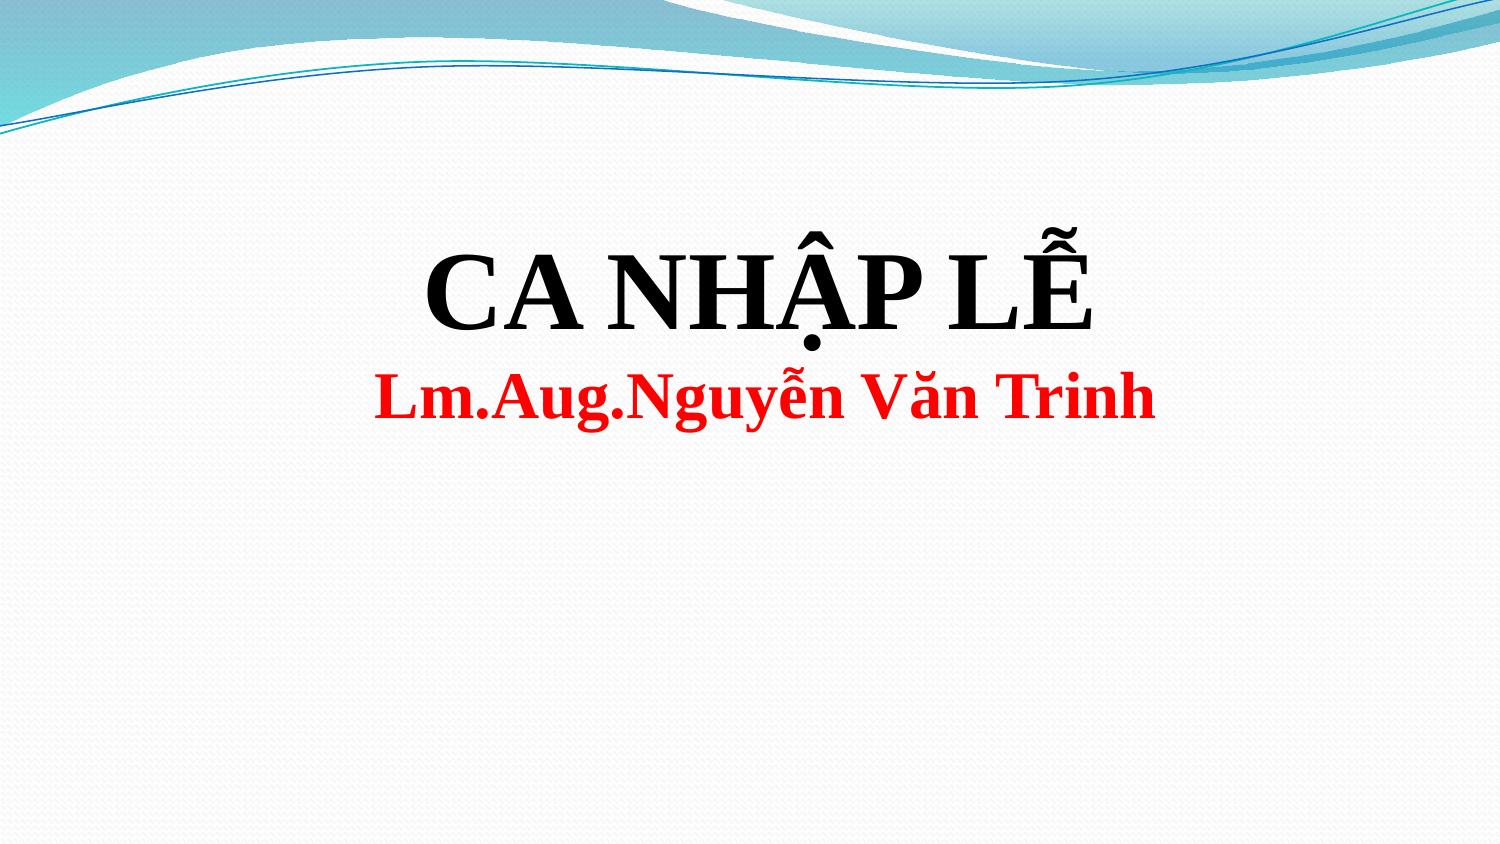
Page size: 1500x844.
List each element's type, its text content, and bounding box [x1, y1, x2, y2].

text_box CA NHẬP LỄ Lm.Aug.Nguyễn Văn Trinh [49, 209, 1500, 659]
